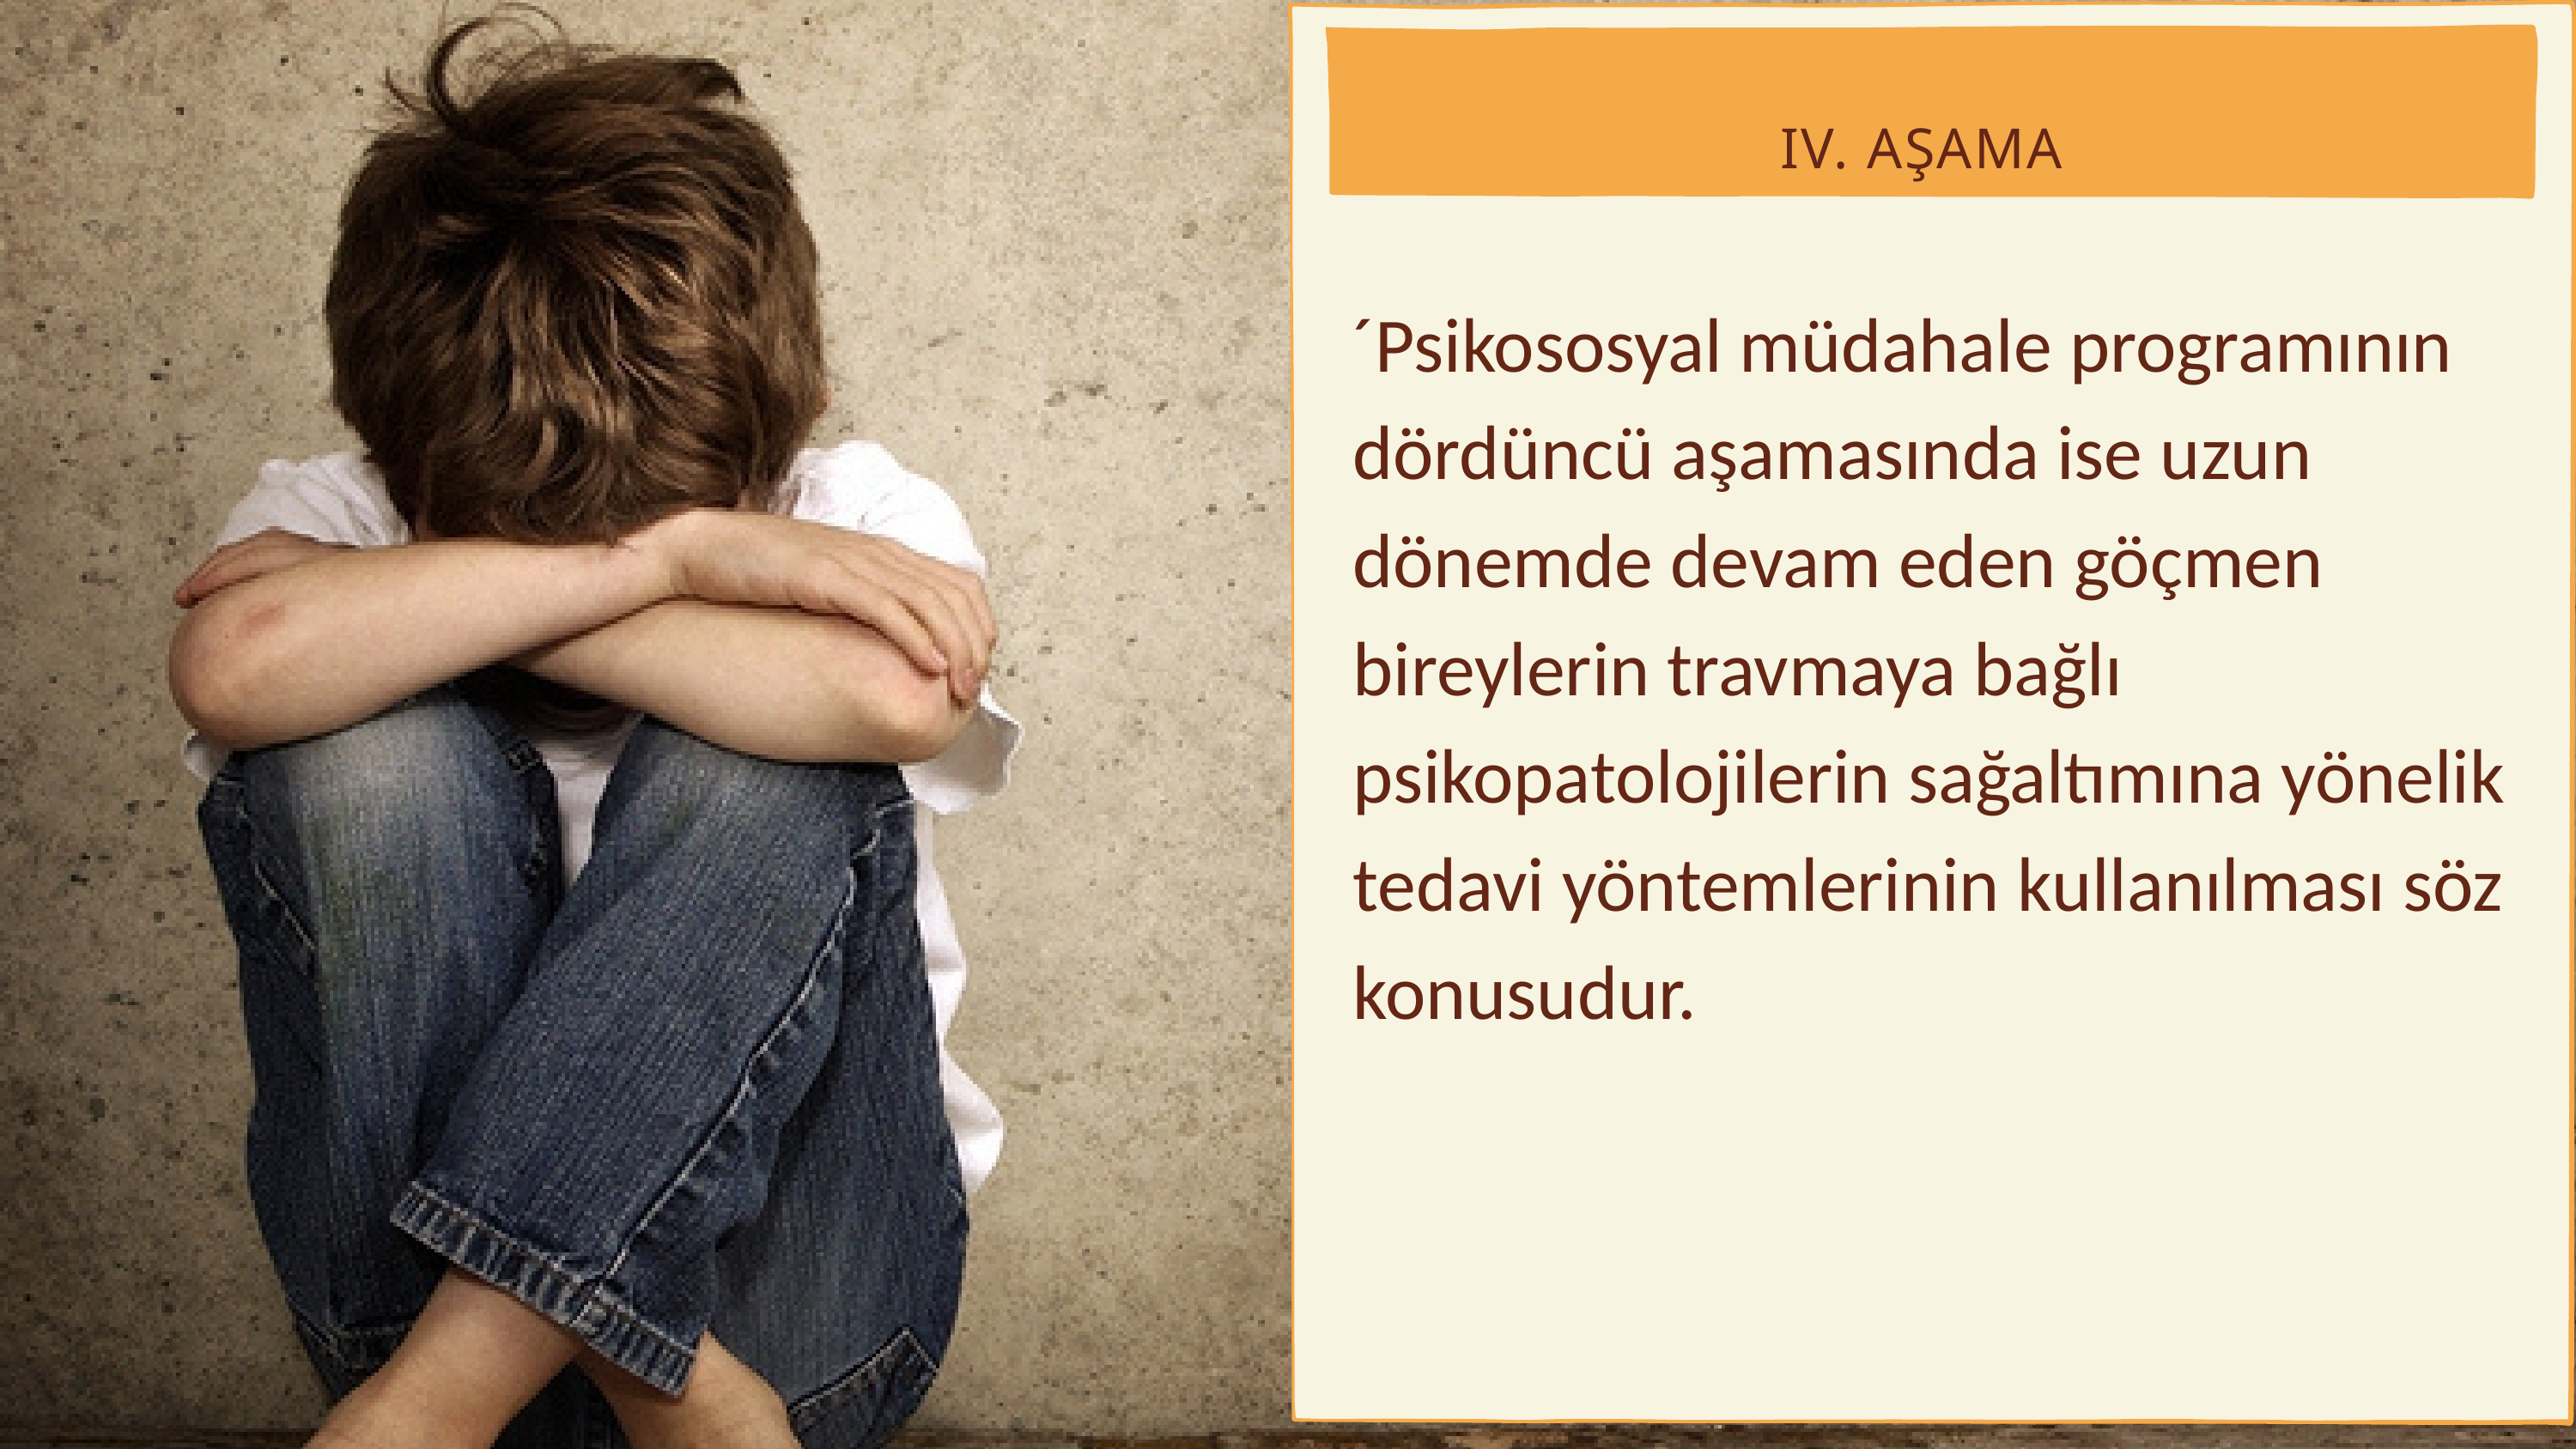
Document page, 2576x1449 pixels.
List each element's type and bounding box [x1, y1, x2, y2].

picture [0, 0, 2576, 1449]
text_box [1325, 24, 2537, 199]
text_box [1287, 0, 2576, 1426]
